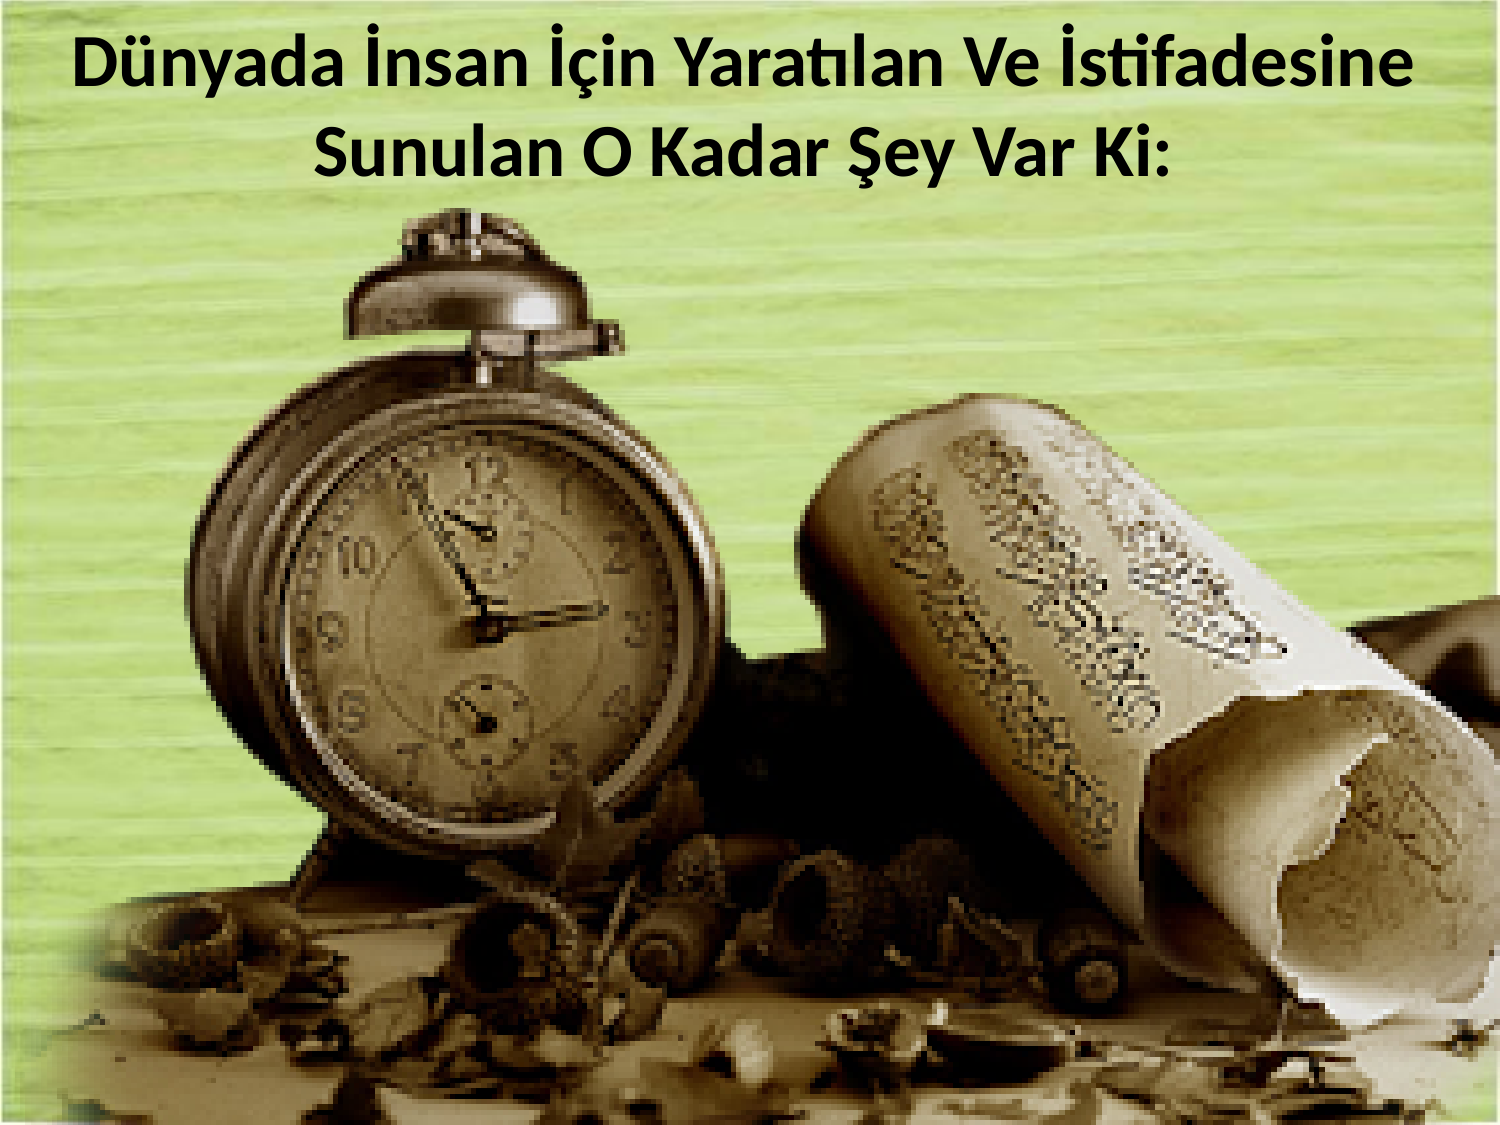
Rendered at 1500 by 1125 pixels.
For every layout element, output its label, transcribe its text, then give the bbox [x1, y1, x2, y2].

picture [0, 0, 1500, 1125]
text_box Dünyada İnsan İçin Yaratılan Ve İstifadesine Sunulan O Kadar Şey Var Ki: [39, 29, 1449, 175]
